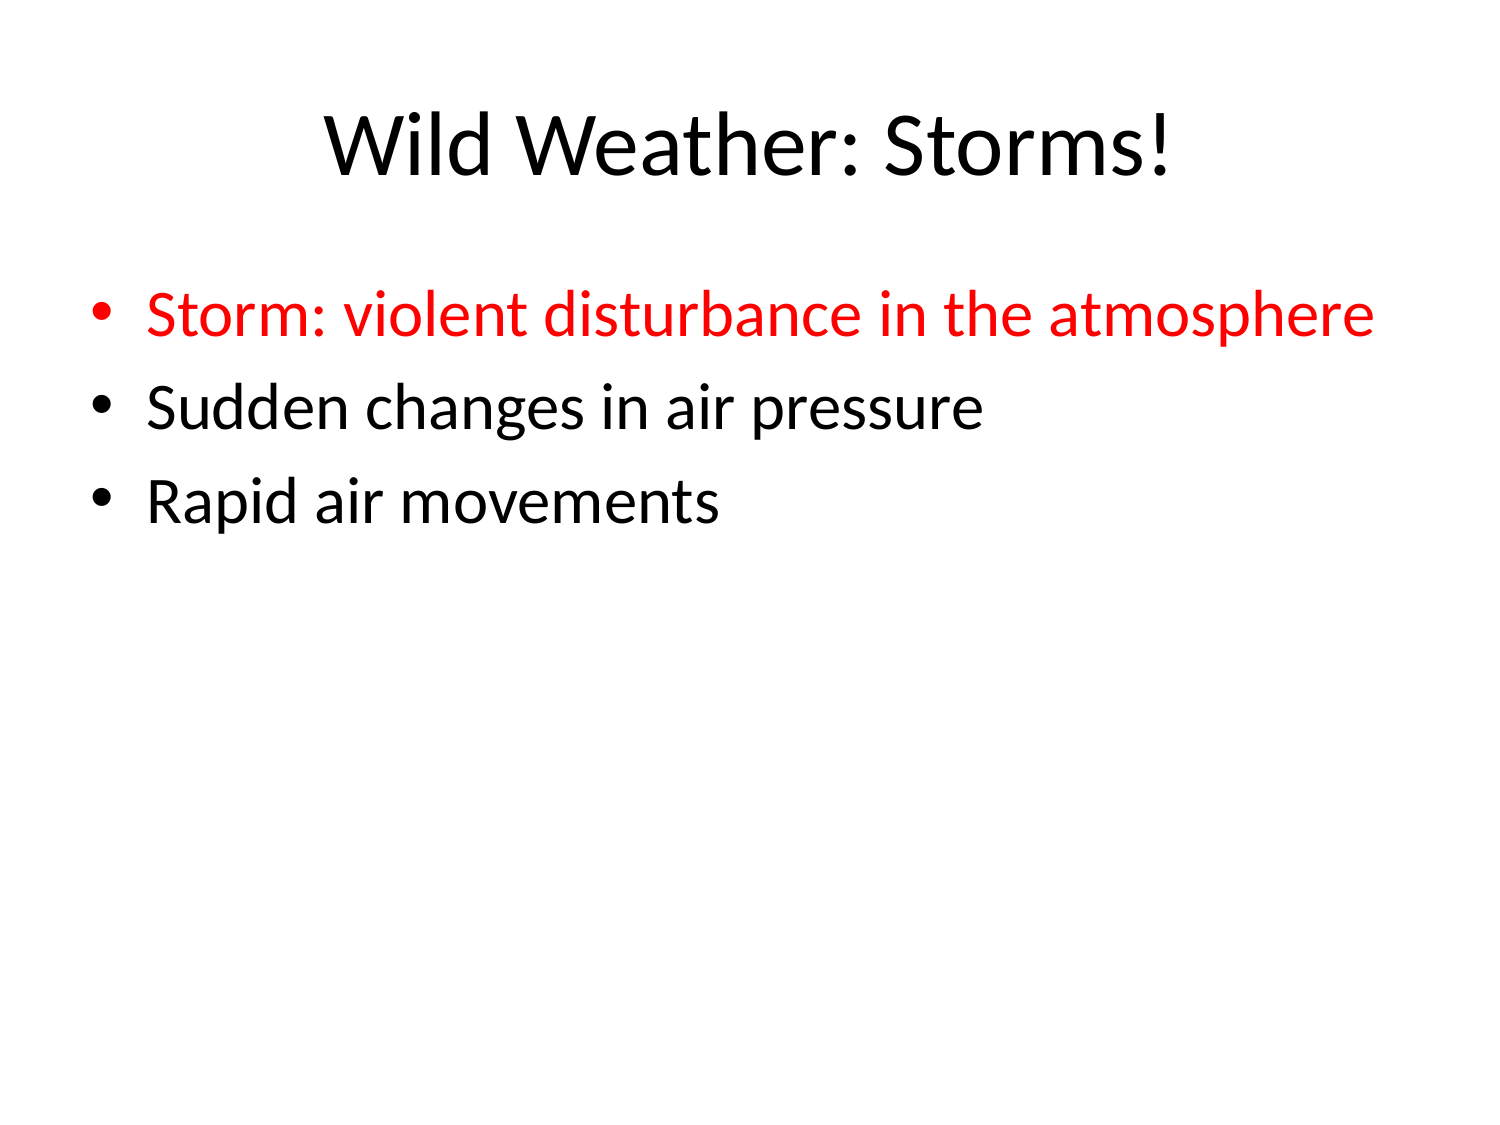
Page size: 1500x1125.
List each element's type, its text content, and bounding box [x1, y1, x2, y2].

title Wild Weather: Storms! [74, 44, 1426, 233]
list Storm: violent disturbance in the atmosphere Sudden changes in air pressure Rapid air movements [74, 262, 1426, 1006]
